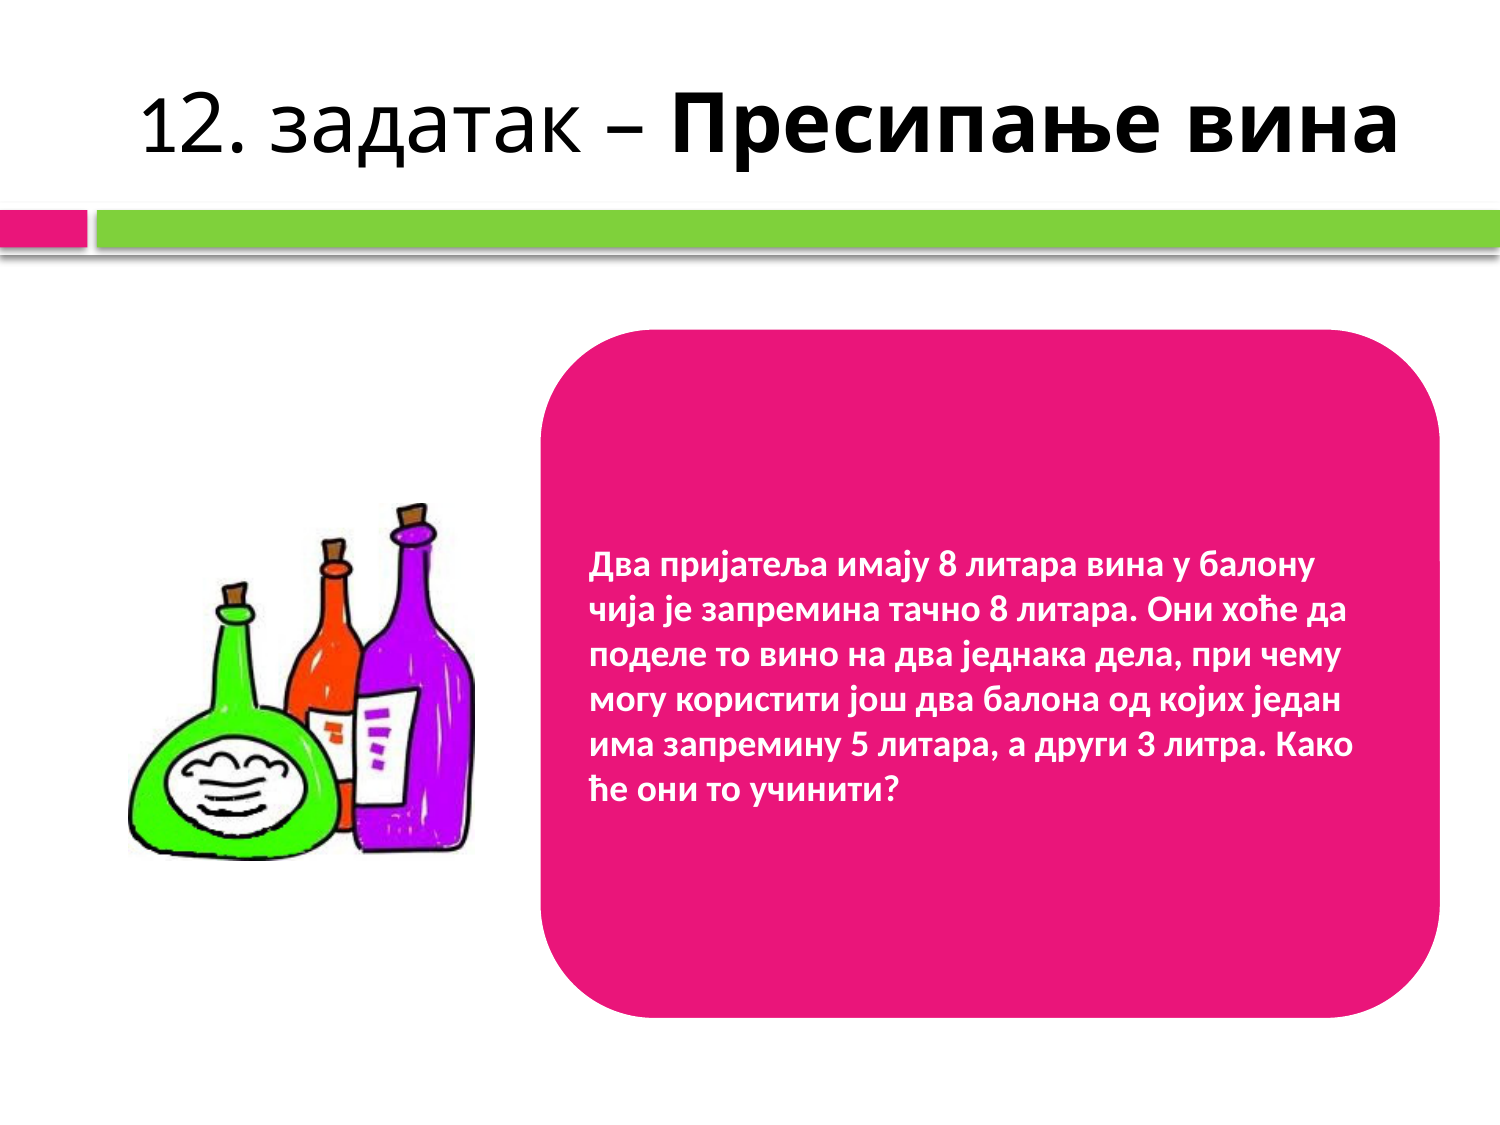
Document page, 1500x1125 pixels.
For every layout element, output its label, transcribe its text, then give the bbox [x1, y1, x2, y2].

picture [128, 503, 475, 861]
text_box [538, 327, 1442, 1020]
title 12. задатак – Пресипање вина [100, 37, 1438, 200]
